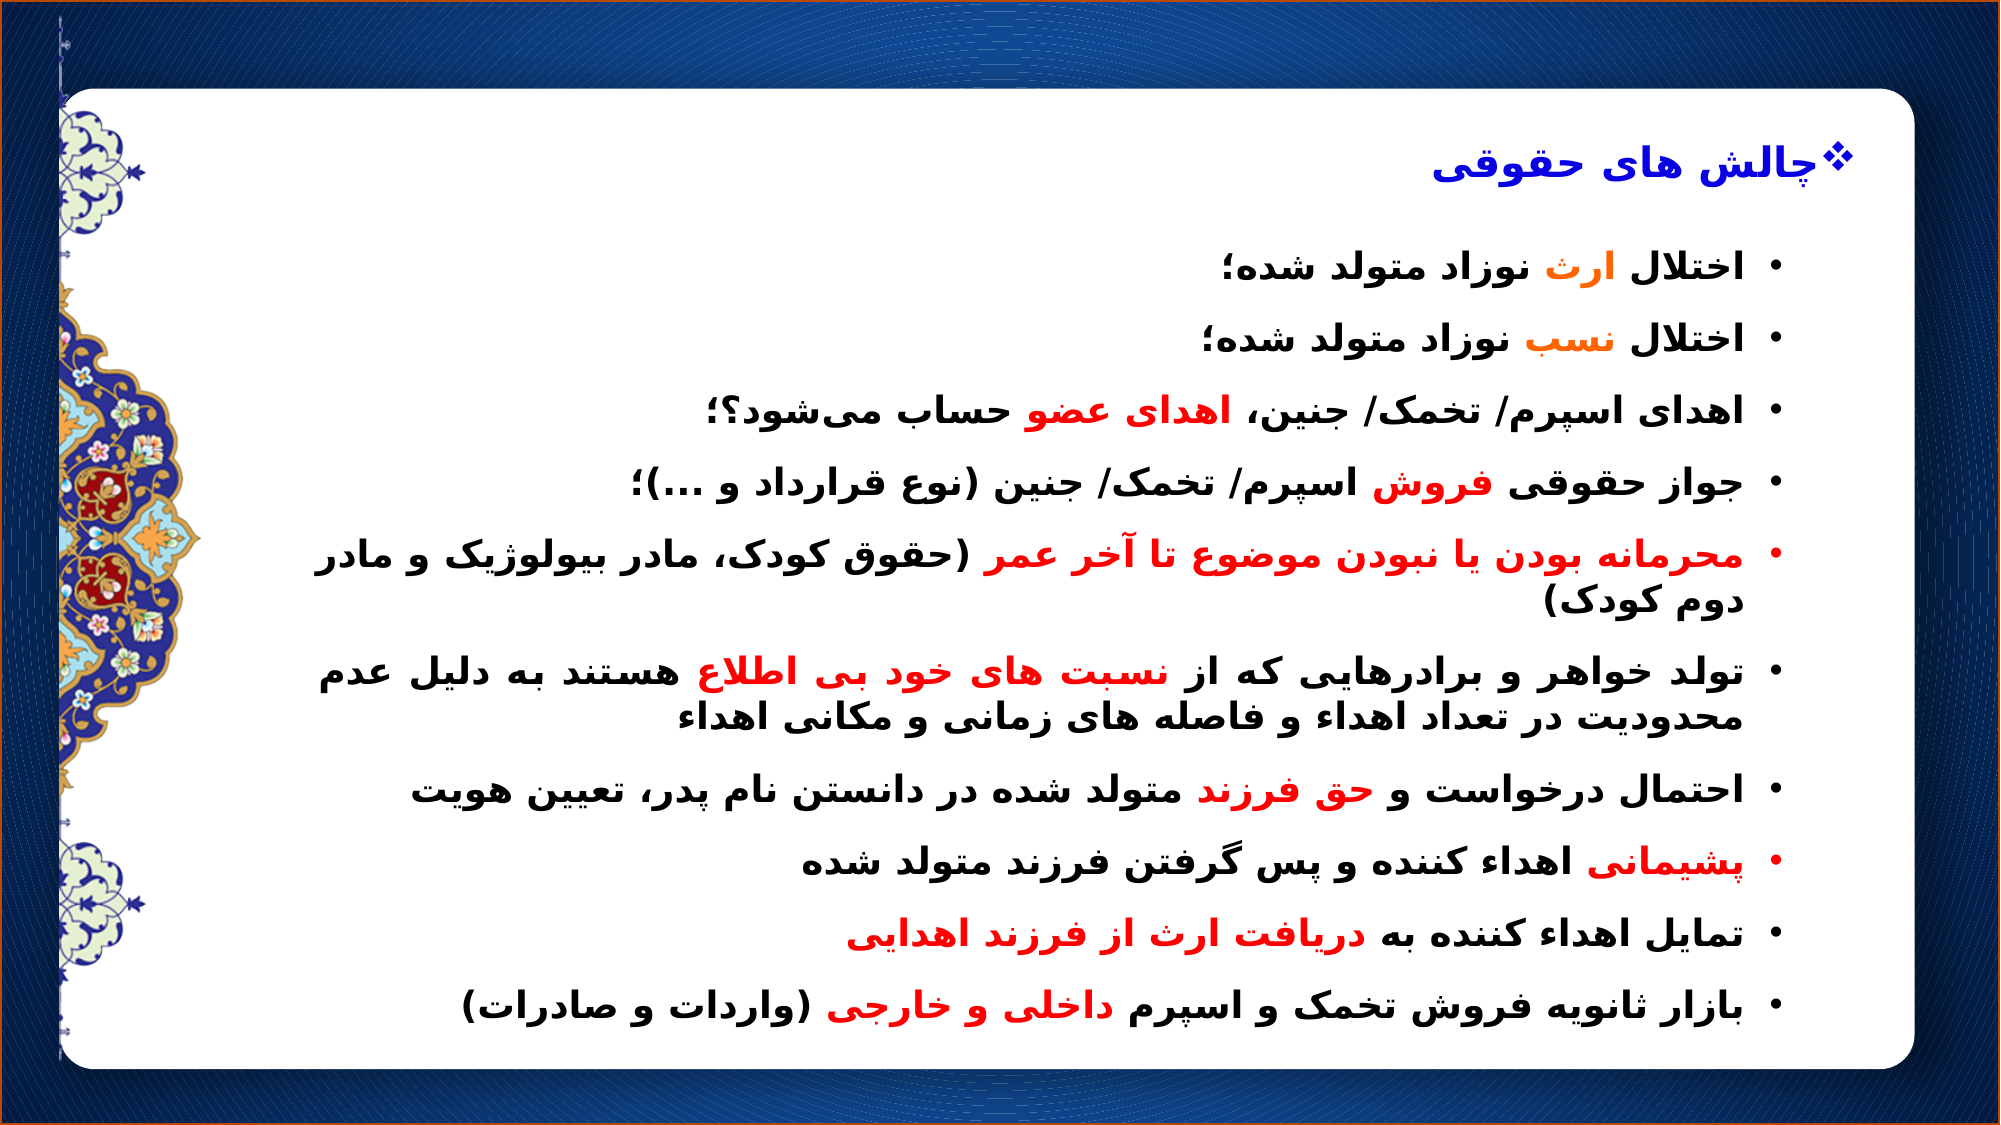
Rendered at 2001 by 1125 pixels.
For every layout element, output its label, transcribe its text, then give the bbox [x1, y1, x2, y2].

text_box سلامت سرمایه اصلی محرومین جهت توانمند شدن و امرار معاش است. [227, 86, 1917, 1072]
picture [58, 0, 223, 1101]
text_box [0, 0, 2000, 1125]
text_box چالش های حقوقی اختلال ارث نوزاد متولد شده؛ اختلال نسب نوزاد متولد شده؛ اهدای اسپرم/ تخمک/ جنین، اهدای عضو حساب می‌شود؟؛ جواز حقوقی فروش اسپرم/ تخمک/ جنین (نوع قرارداد و ...)؛ محرمانه بودن یا نبودن موضوع تا آخر عمر (حقوق کودک، مادر بیولوژیک و مادر دوم کودک) تولد خواهر و برادرهایی که از نسبت های خود بی اطلاع هستند به دلیل عدم محدودیت در تعداد اهداء و فاصله های زمانی و مکانی اهداء احتمال درخواست و حق فرزند متولد شده در دانستن نام پدر، تعیین هویت پشیمانی اهداء کننده و پس گرفتن فرزند متولد شده تمایل اهداء کننده به دریافت ارث از فرزند اهدایی بازار ثانویه فروش تخمک و اسپرم داخلی و خارجی (واردات و صادرات) [300, 128, 1873, 1048]
